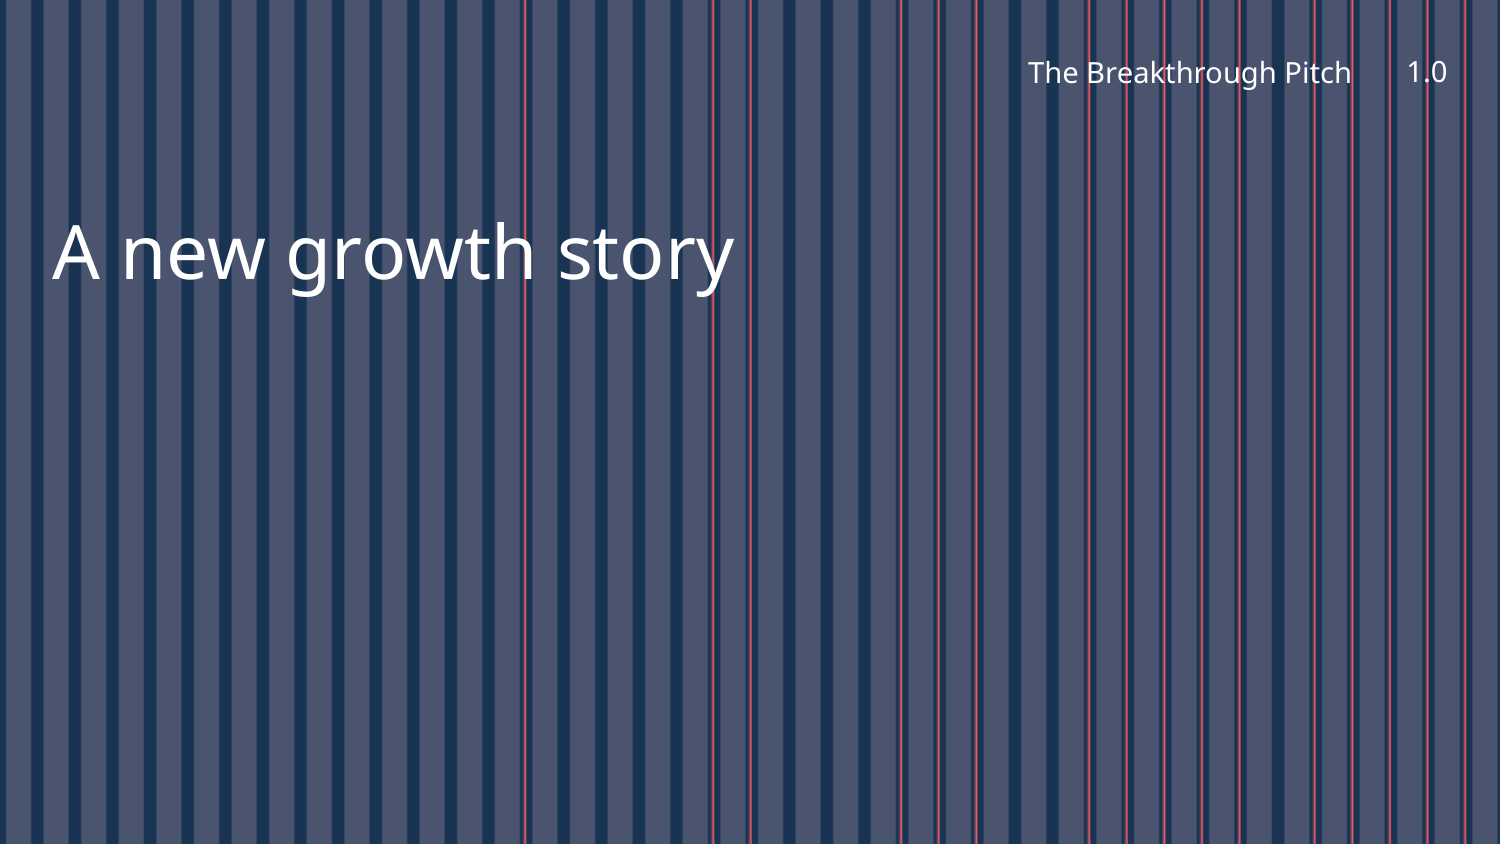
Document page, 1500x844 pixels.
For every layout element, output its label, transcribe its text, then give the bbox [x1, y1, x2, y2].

text_box The Breakthrough Pitch [1013, 47, 1463, 198]
text_box A new growth story [37, 197, 1463, 648]
